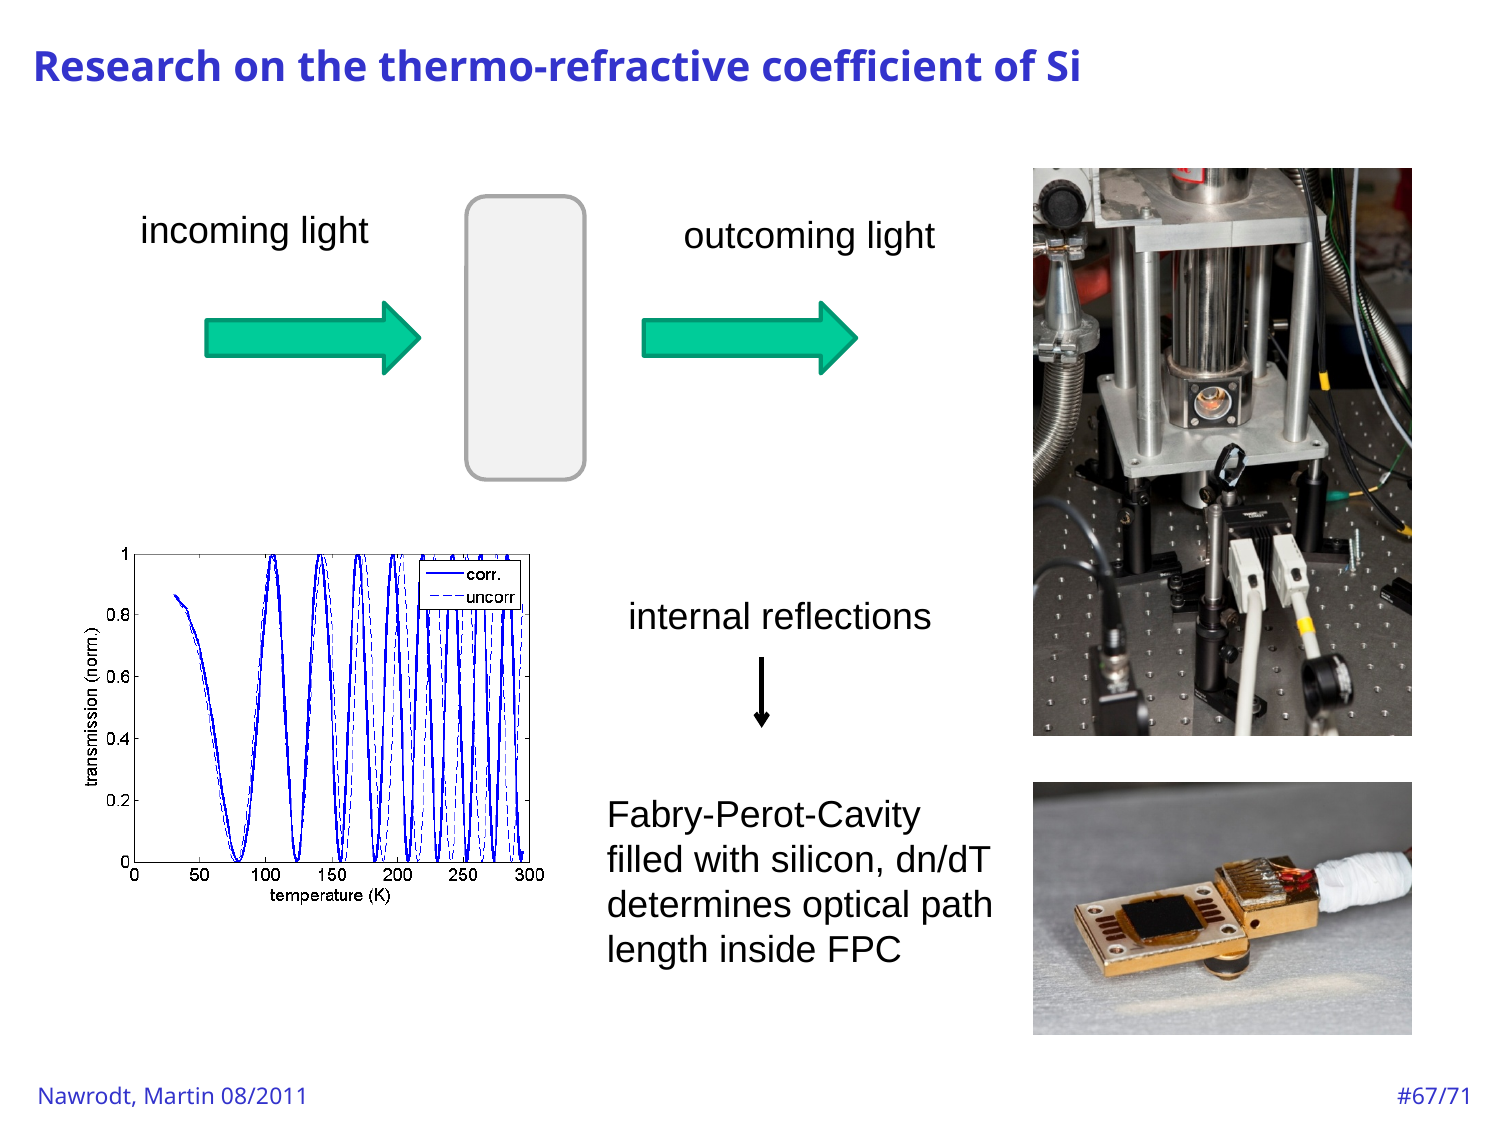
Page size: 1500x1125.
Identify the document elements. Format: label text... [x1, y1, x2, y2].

text_box outcoming light [668, 203, 951, 264]
text_box [641, 300, 859, 376]
text_box Fabry-Perot-Cavity filled with silicon, dn/dT determines optical path length inside FPC [592, 782, 1009, 978]
text_box [204, 300, 422, 376]
title Research on the thermo-refractive coefficient of Si [17, 18, 1483, 111]
picture [67, 524, 577, 906]
picture [1033, 782, 1412, 1036]
text_box internal reflections [613, 584, 947, 645]
slide_number #67/71 [1175, 1073, 1489, 1125]
picture [1033, 168, 1412, 736]
text_box [464, 194, 587, 482]
text_box incoming light [125, 198, 384, 259]
